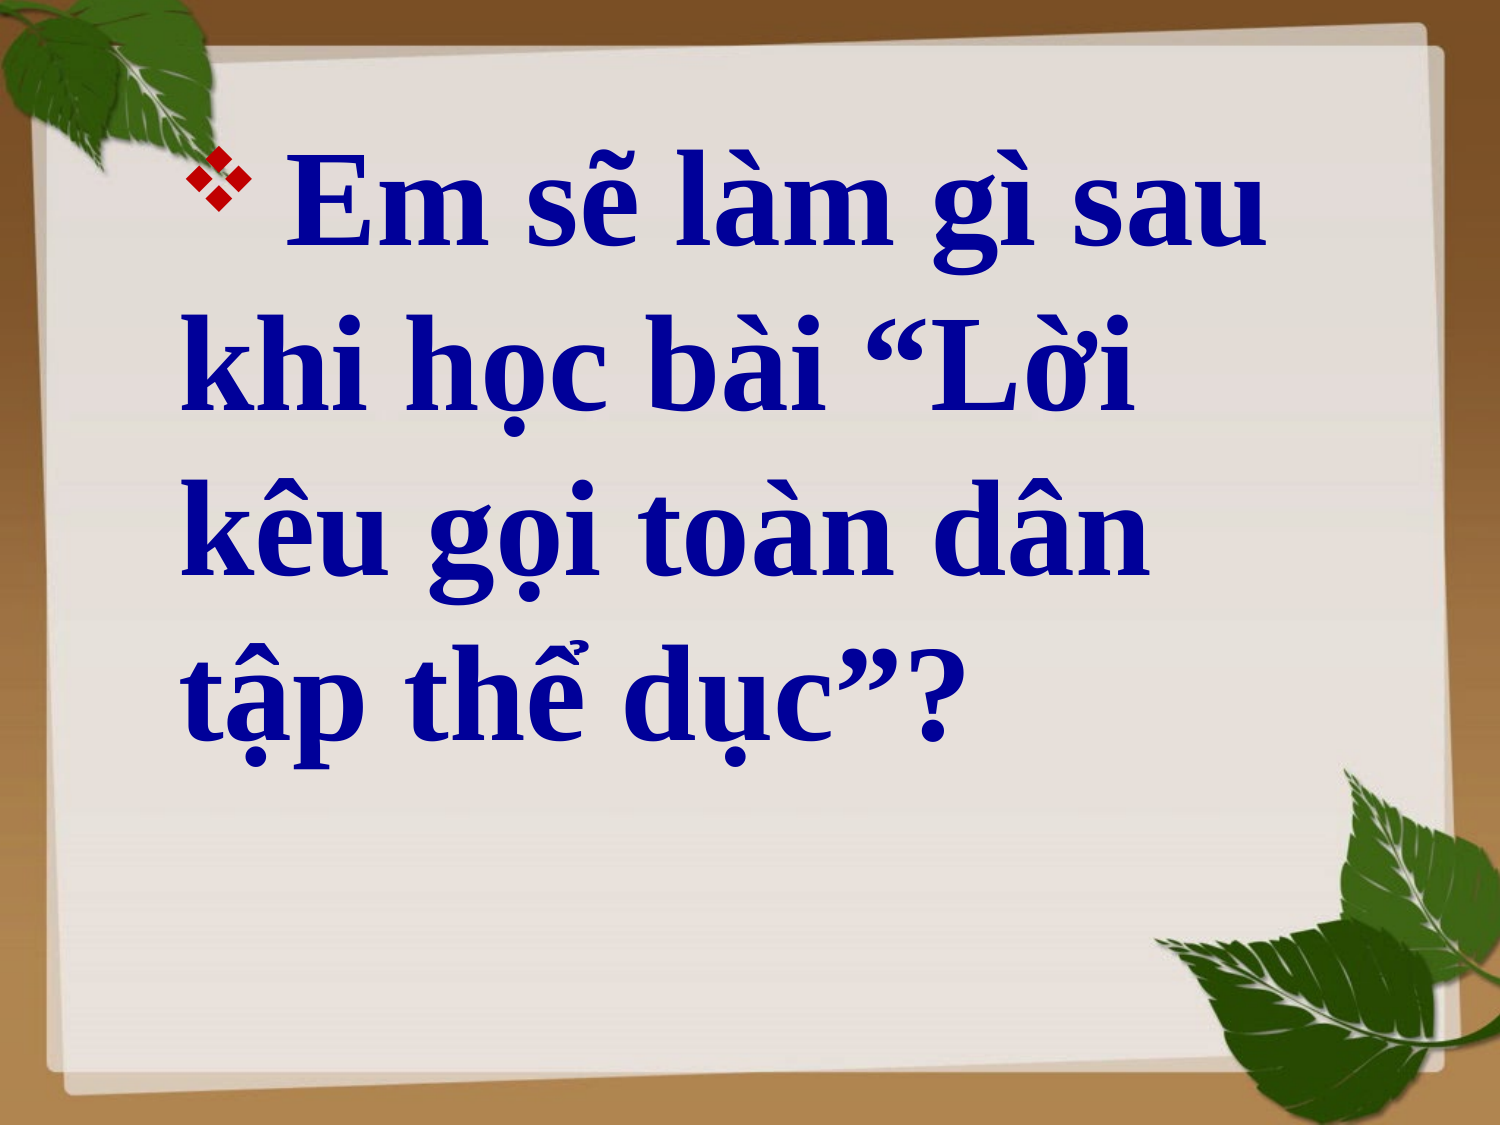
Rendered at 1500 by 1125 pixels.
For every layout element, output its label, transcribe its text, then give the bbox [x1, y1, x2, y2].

picture [0, 0, 1500, 1125]
text_box Em sẽ làm gì sau khi học bài “Lời kêu gọi toàn dân tập thể dục”? [163, 100, 1321, 776]
